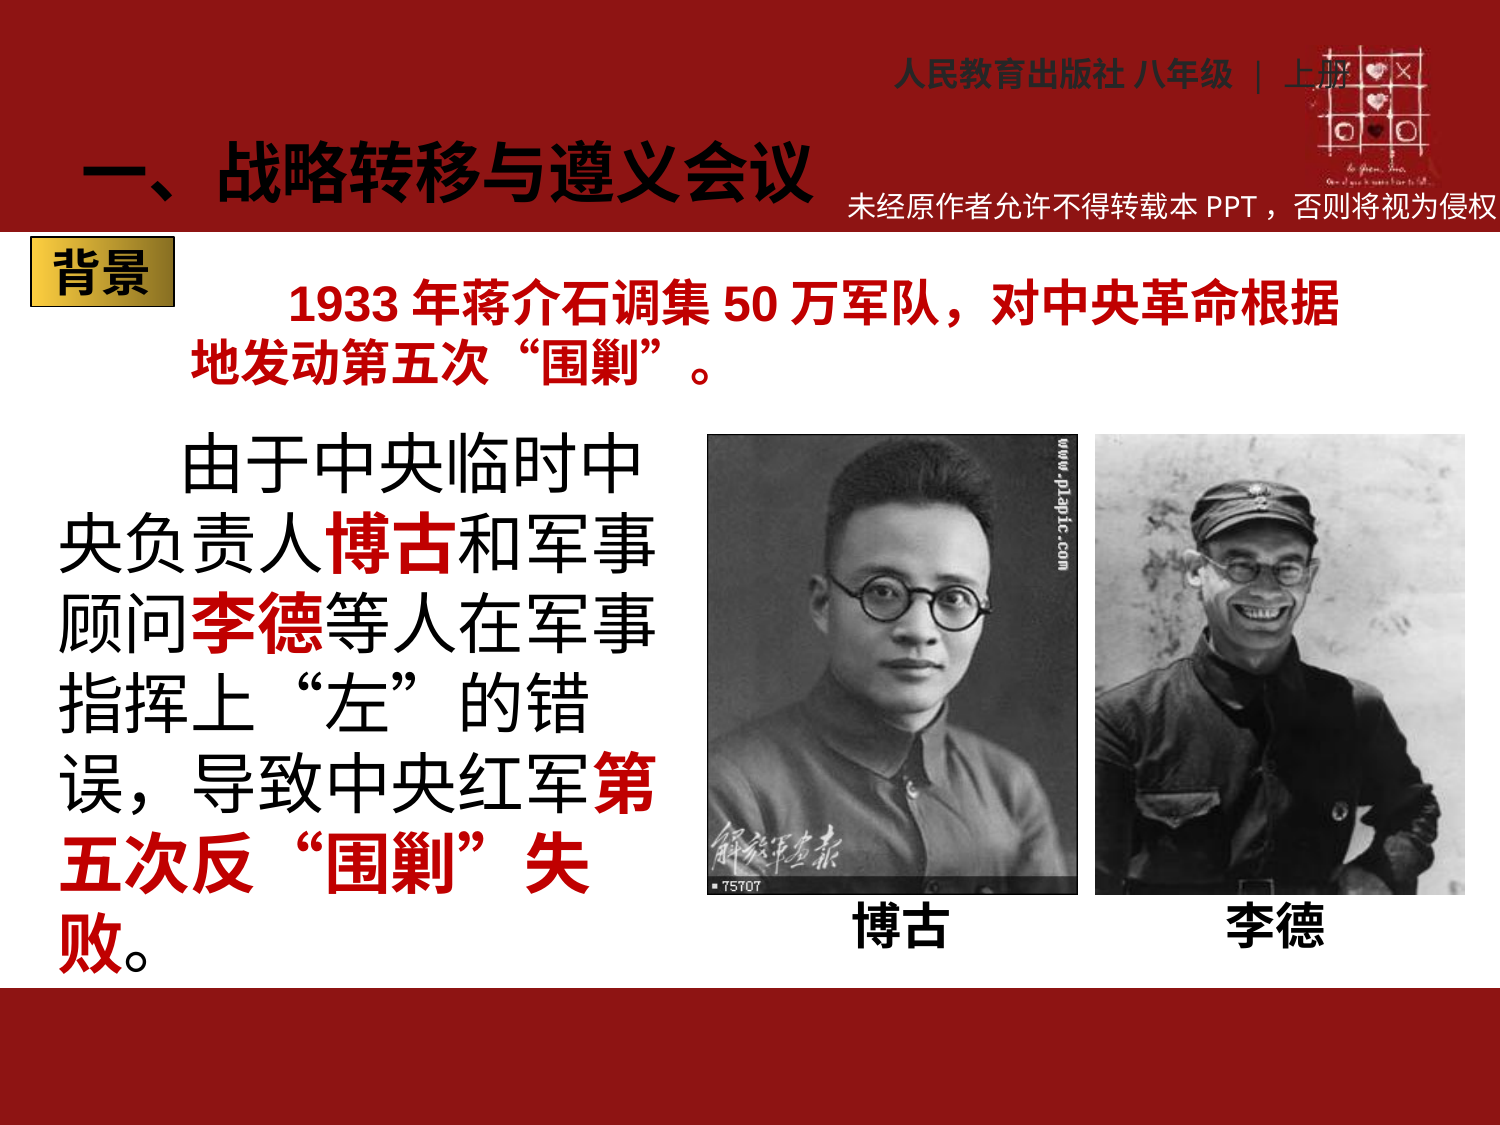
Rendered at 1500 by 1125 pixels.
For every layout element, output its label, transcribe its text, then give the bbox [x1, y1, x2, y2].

text_box 一、战略转移与遵义会议 [61, 120, 881, 221]
text_box 博古 [837, 904, 997, 962]
text_box 1933年蒋介石调集50万军队，对中央革命根据地发动第五次“围剿”。 [175, 264, 1380, 400]
text_box 由于中央临时中央负责人博古和军事顾问李德等人在军事指挥上“左”的错误，导致中央红军第五次反“围剿”失败。 [42, 414, 684, 989]
picture [1095, 434, 1466, 895]
text_box 人民教育出版社 八年级 | 上册 [878, 46, 1396, 101]
picture [707, 434, 1078, 895]
text_box 李德 [1210, 904, 1380, 962]
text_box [30, 234, 175, 311]
picture [1305, 45, 1442, 188]
